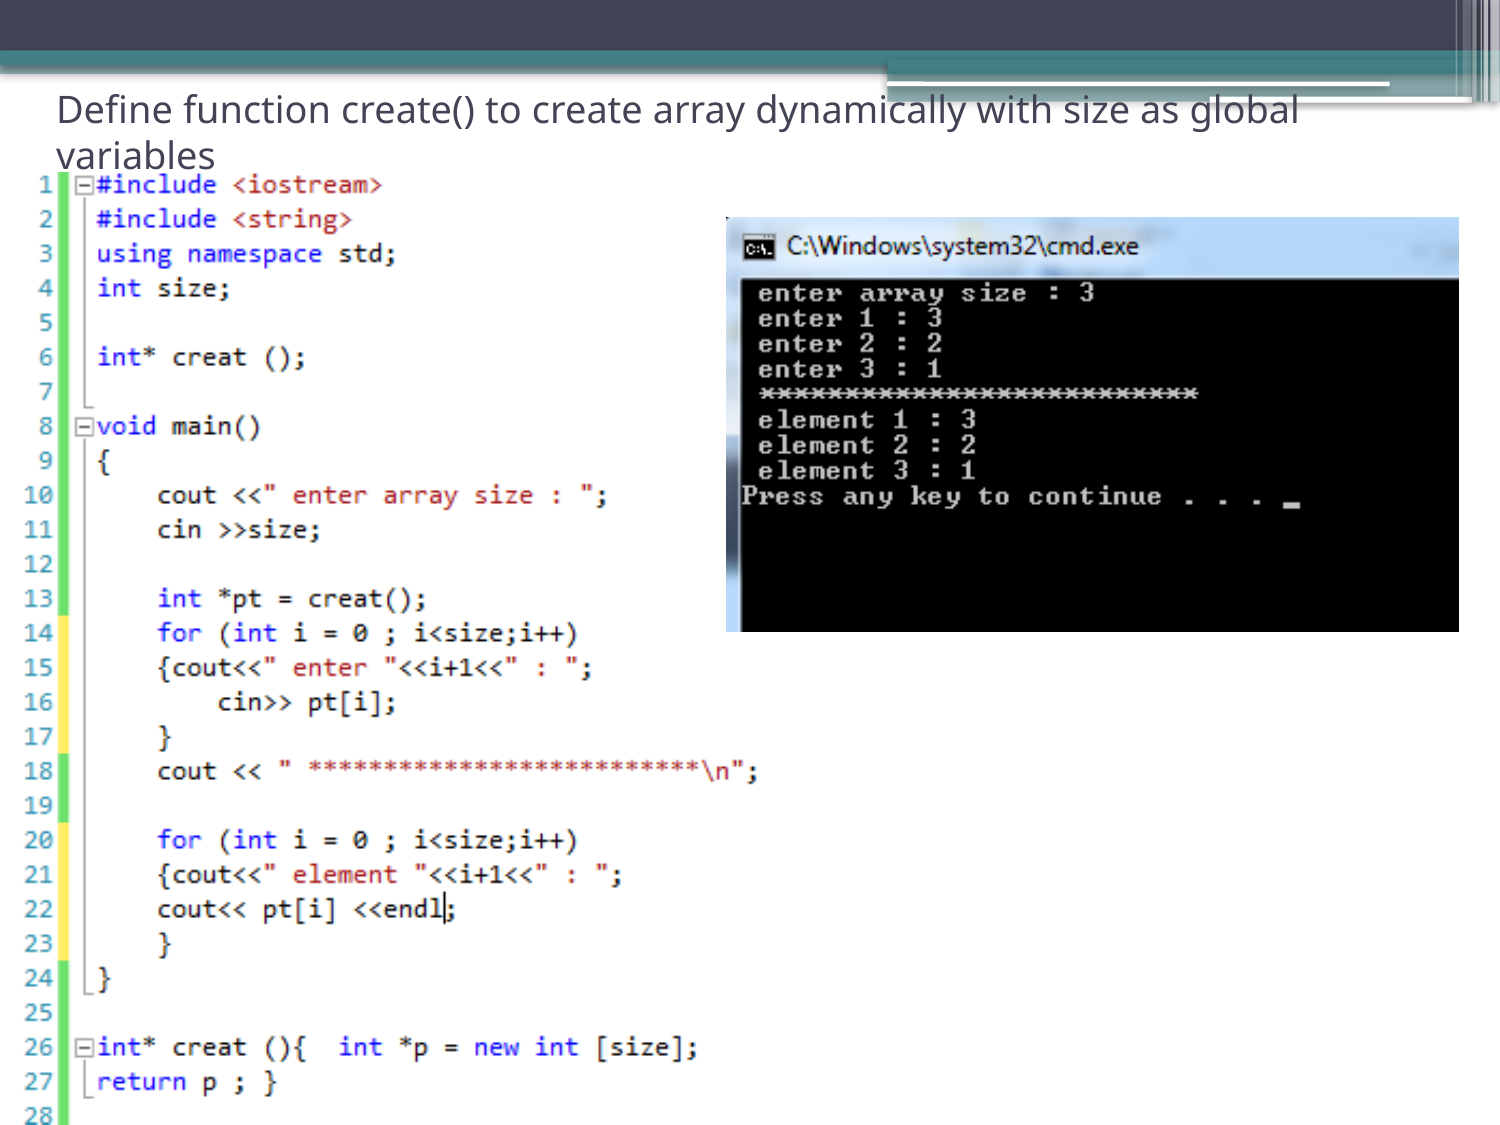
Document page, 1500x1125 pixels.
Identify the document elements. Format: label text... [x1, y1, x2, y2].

title Define function create() to create array dynamically with size as global variables [41, 78, 1392, 185]
picture [0, 172, 1459, 1125]
